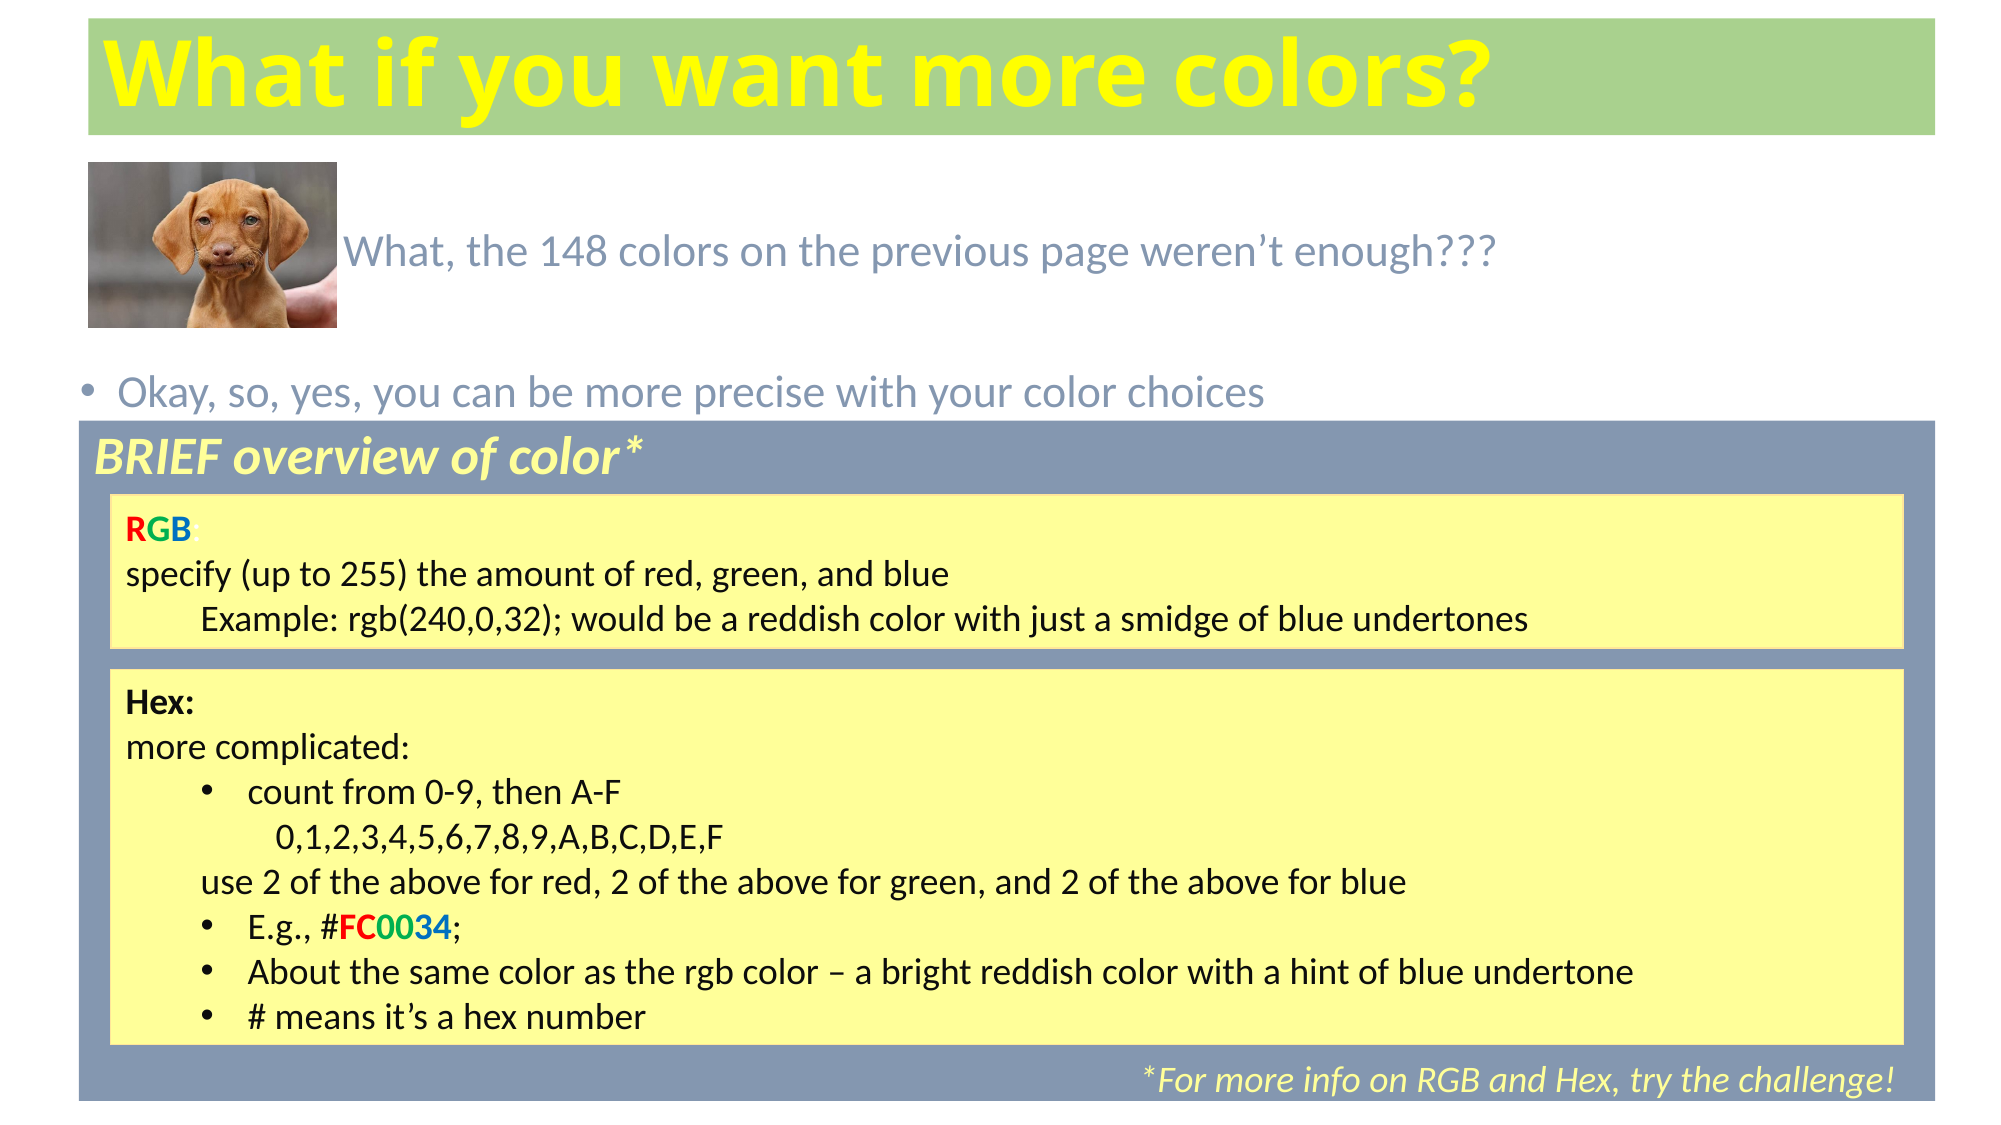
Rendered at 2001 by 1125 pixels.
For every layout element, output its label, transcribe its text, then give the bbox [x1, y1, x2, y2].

text_box *For more info on RGB and Hex, try the challenge! [1124, 1048, 1919, 1108]
list What, the 148 colors on the previous page weren’t enough??? [337, 219, 1724, 293]
text_box RGB: specify (up to 255) the amount of red, green, and blue Example: rgb(240,0,32); would be a reddish color with just a smidge of blue undertones [110, 494, 1904, 649]
text_box Hex: more complicated: count from 0-9, then A-F 0,1,2,3,4,5,6,7,8,9,A,B,C,D,E,F use 2 of the above for red, 2 of the above for green, and 2 of the above for blue E.g., #FC0034; About the same color as the rgb color – a bright reddish color with a hint of blue undertone # means it’s a hex number [110, 669, 1904, 1045]
text_box Okay, so, yes, you can be more precise with your color choices [64, 360, 1922, 421]
text_box BRIEF overview of color* [78, 420, 1936, 1101]
picture [88, 162, 337, 328]
title What if you want more colors? [88, 18, 1936, 136]
